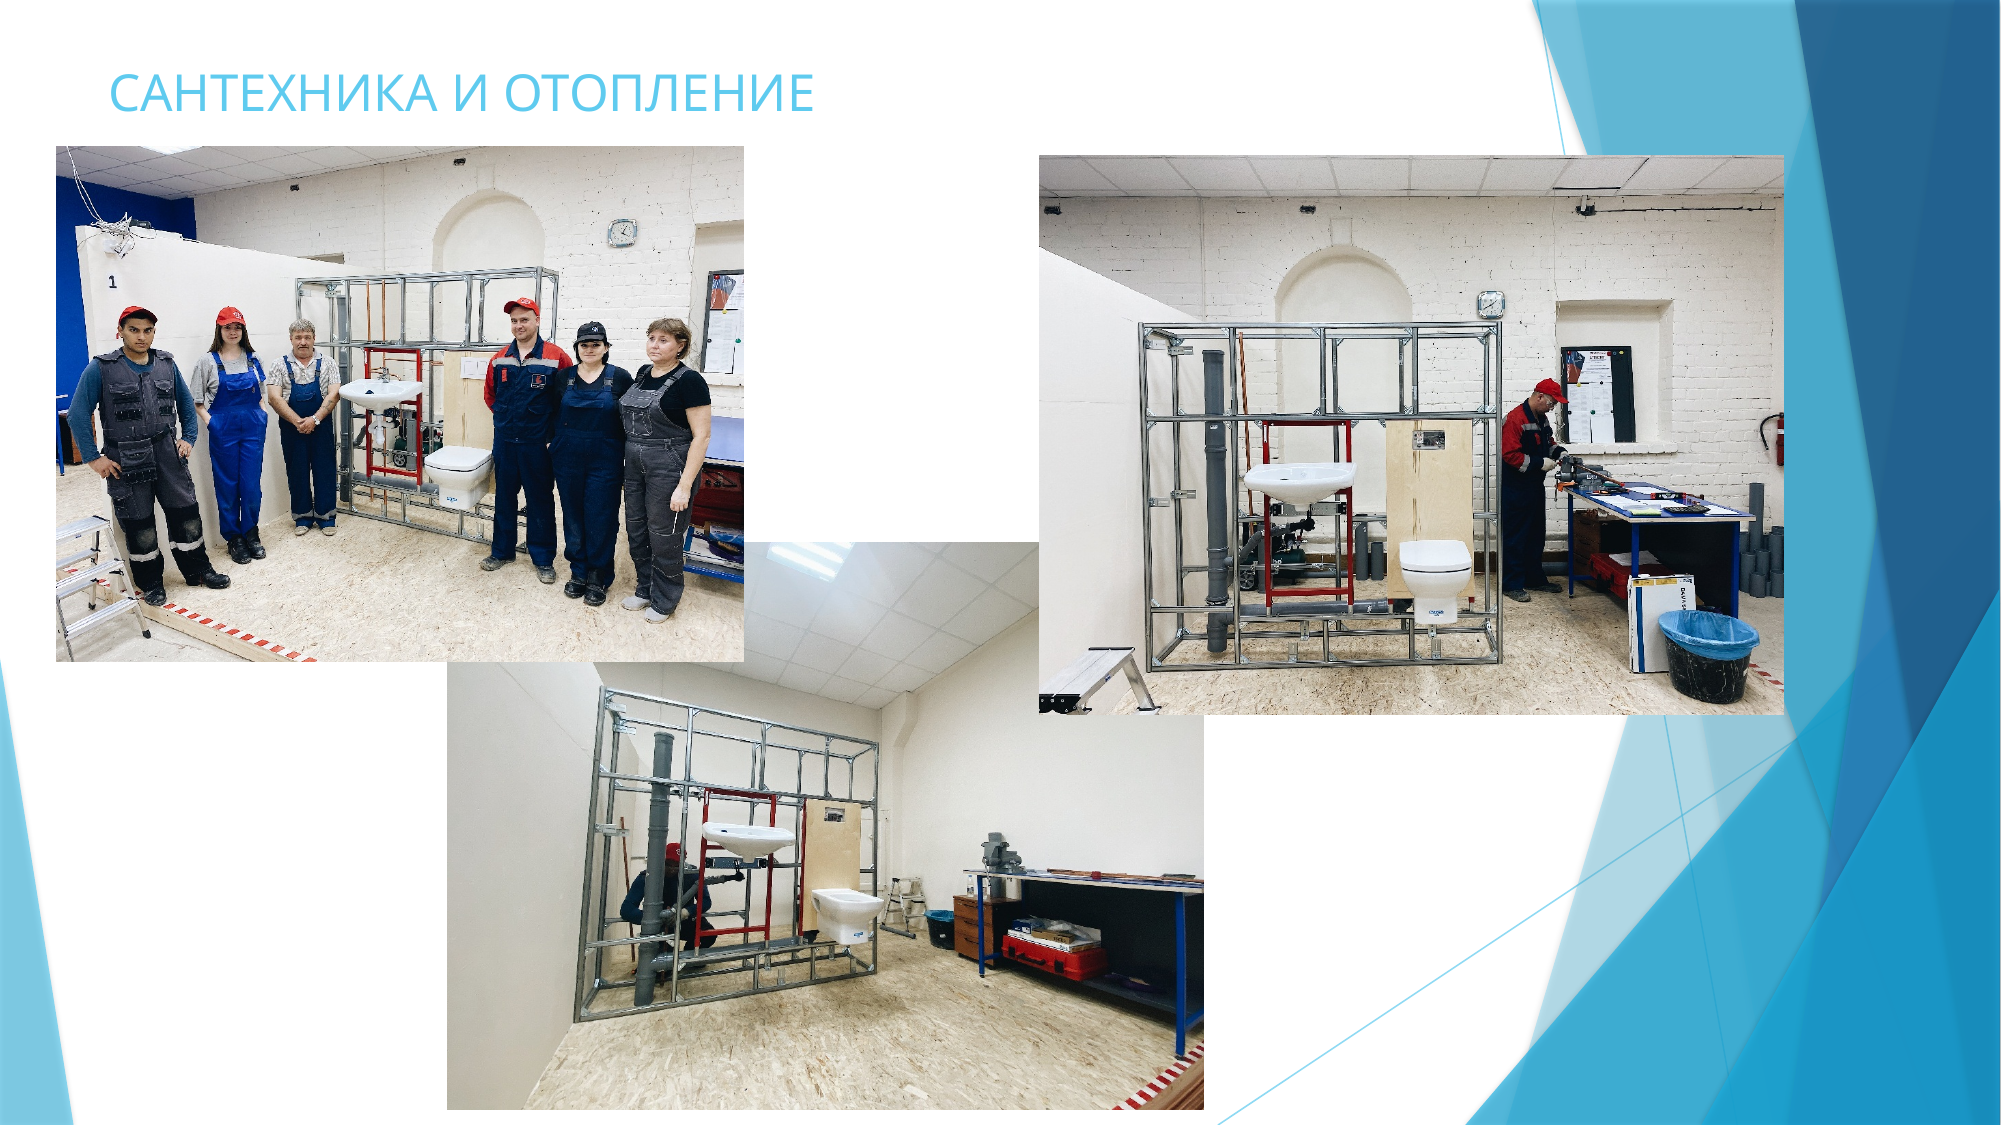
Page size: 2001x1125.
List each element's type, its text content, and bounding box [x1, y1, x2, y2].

title САНТЕХНИКА И ОТОПЛЕНИЕ [93, 52, 1504, 191]
picture [56, 146, 1204, 1111]
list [1039, 155, 1785, 715]
